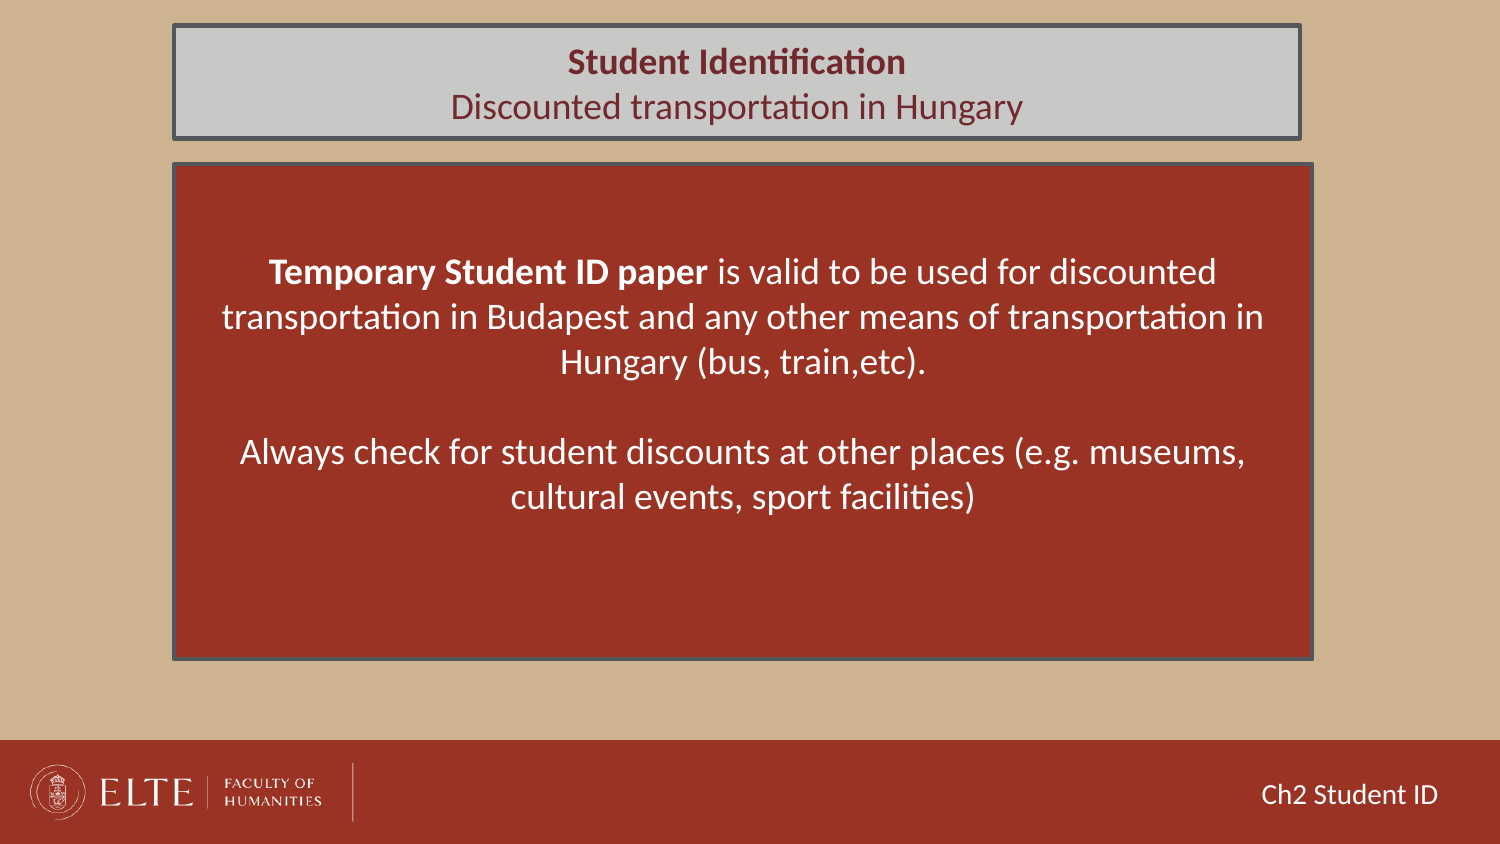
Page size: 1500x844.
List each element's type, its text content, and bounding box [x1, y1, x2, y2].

picture [0, 740, 1500, 844]
text_box Temporary Student ID paper is valid to be used for discounted transportation in Budapest and any other means of transportation in Hungary (bus, train,etc). Always check for student discounts at other places (e.g. museums, cultural events, sport facilities) [172, 162, 1314, 661]
text_box Student Identification Discounted transportation in Hungary [172, 23, 1302, 141]
